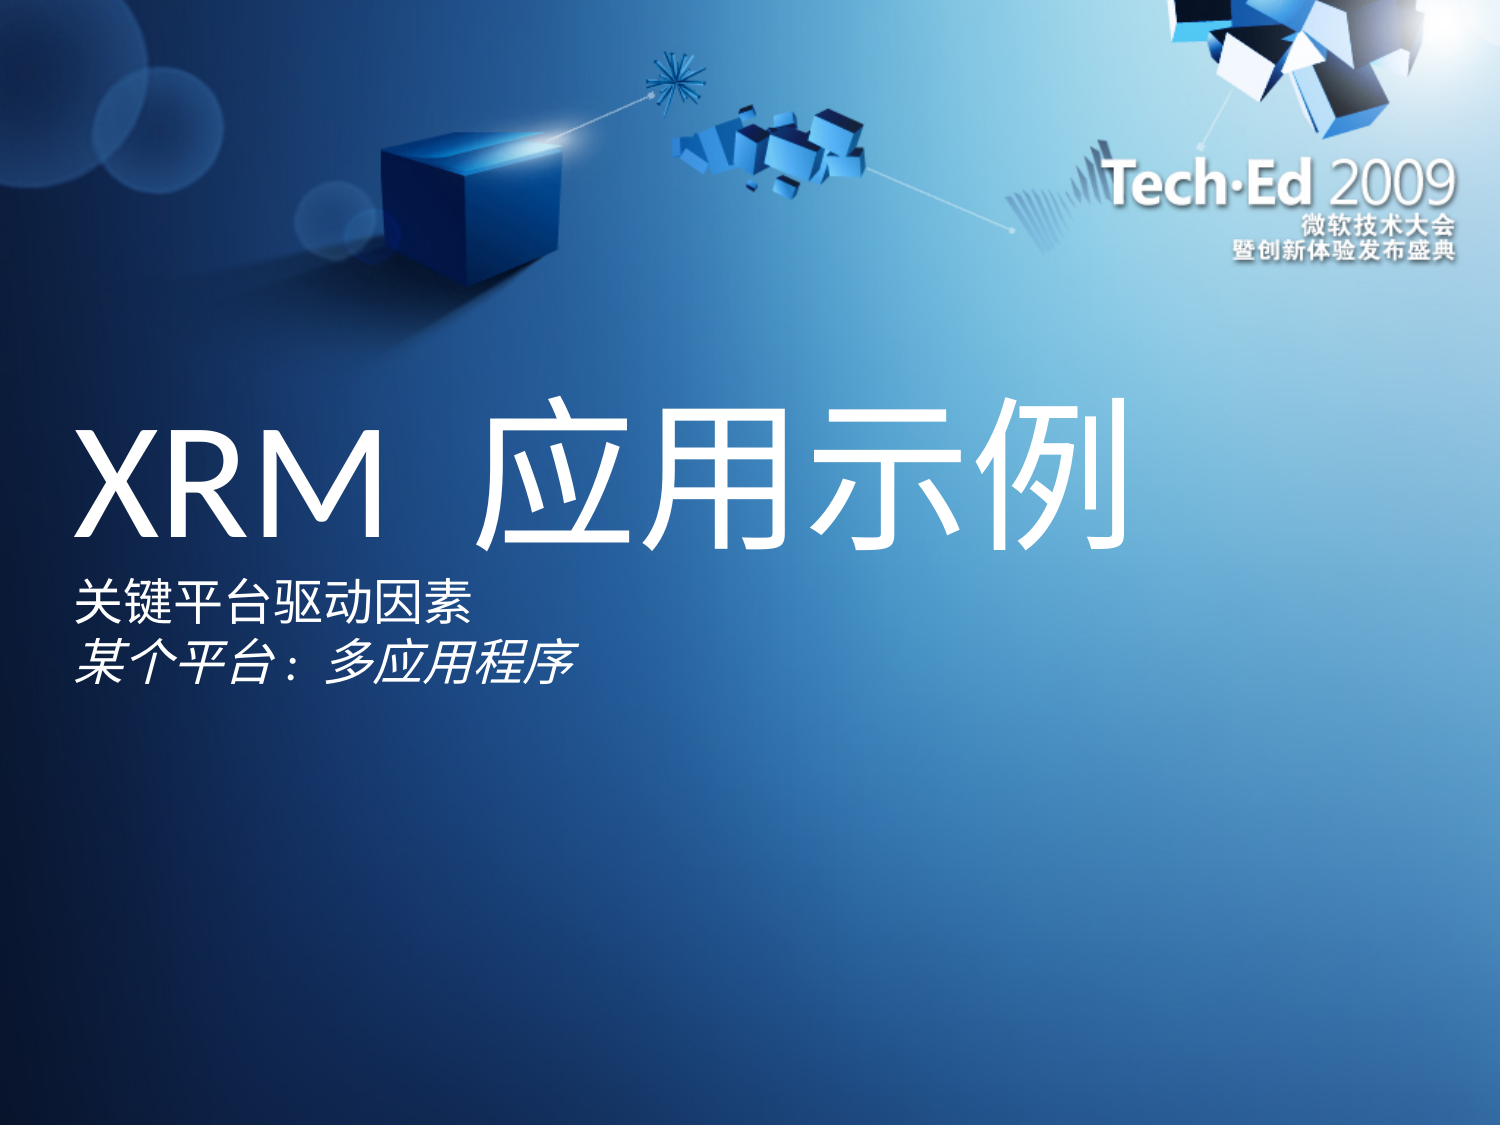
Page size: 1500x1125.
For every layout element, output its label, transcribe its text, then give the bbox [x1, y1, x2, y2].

title XRM 应用示例 关键平台驱动因素 某个平台: 多应用程序 [58, 363, 1409, 551]
picture [0, 0, 1500, 1125]
